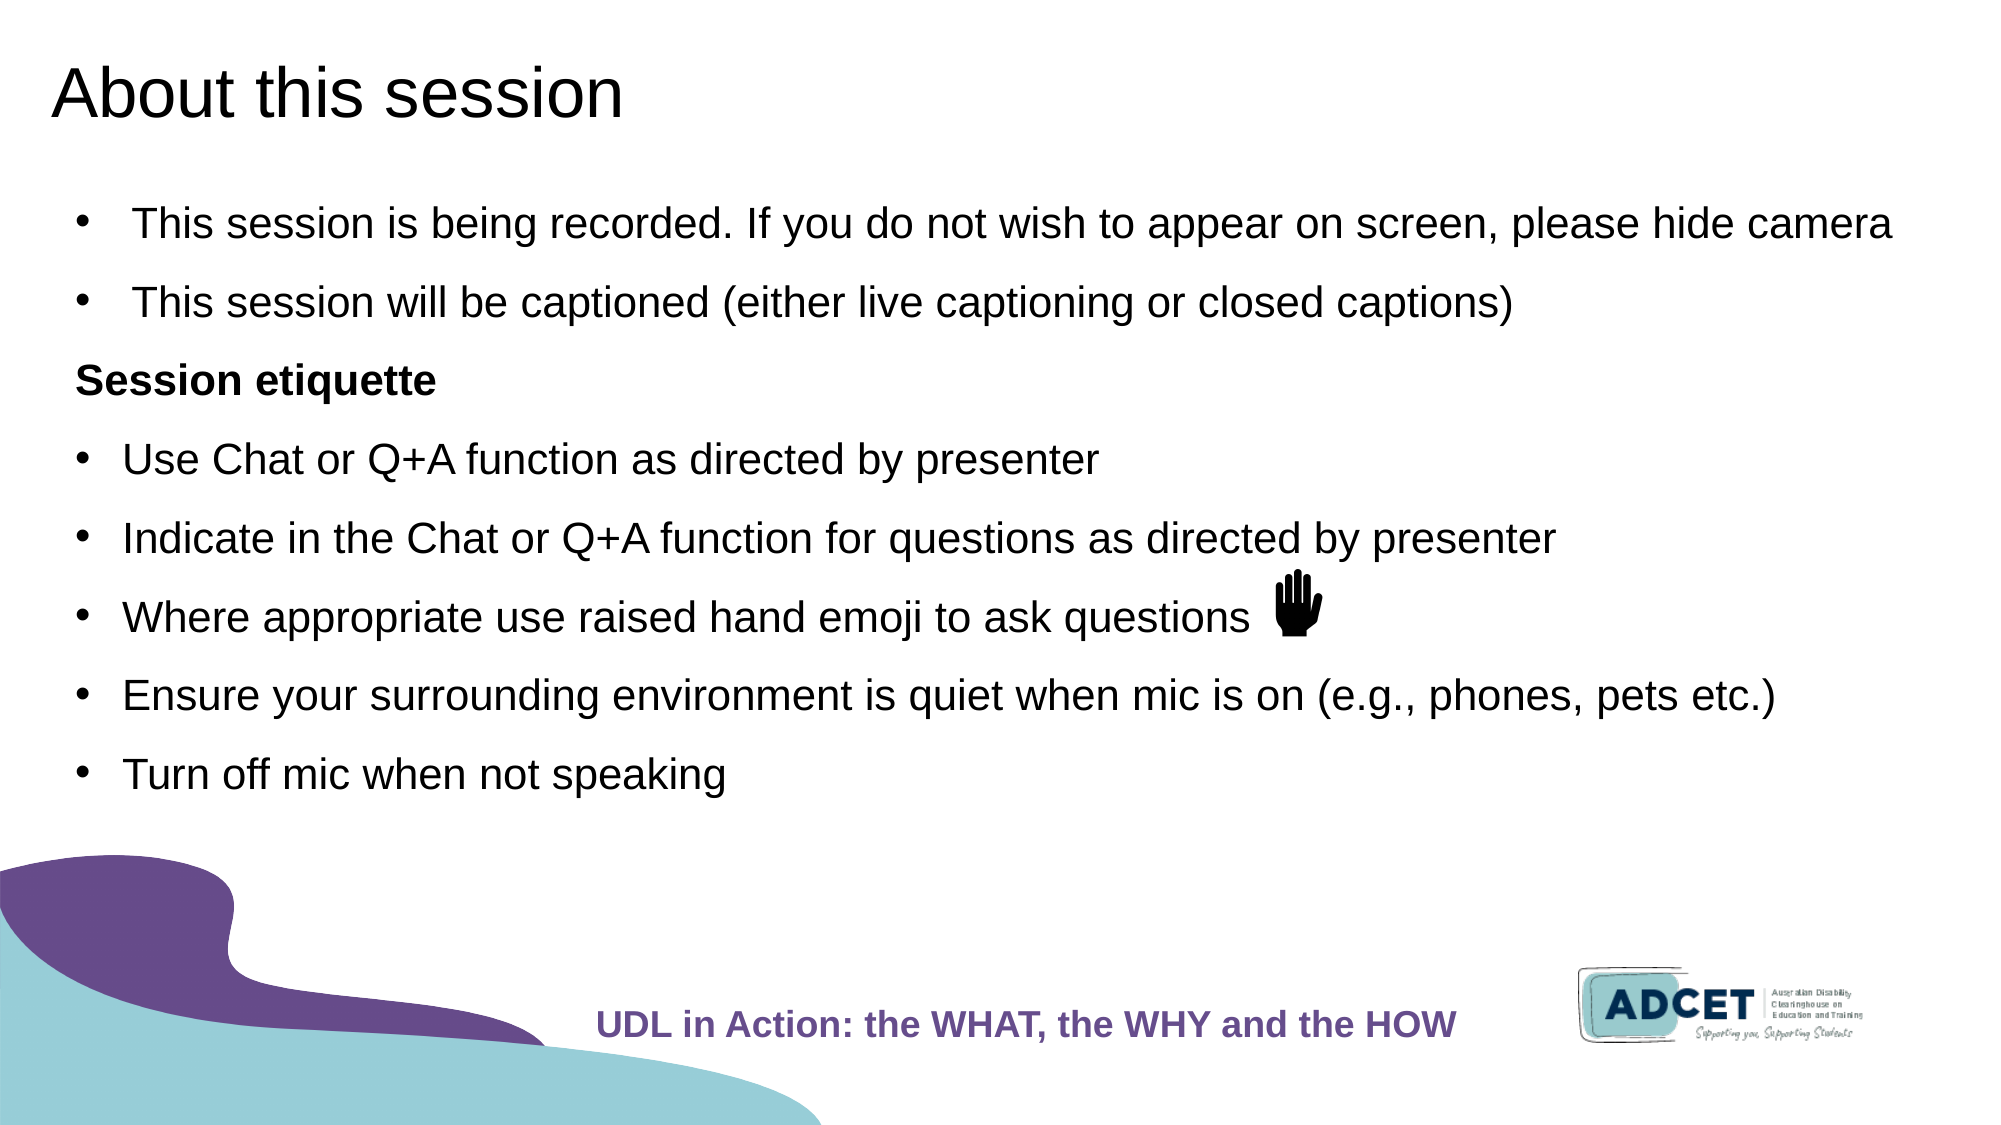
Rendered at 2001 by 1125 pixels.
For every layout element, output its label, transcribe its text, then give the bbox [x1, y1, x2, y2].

picture [0, 601, 825, 1125]
picture [1258, 562, 1339, 643]
text_box This session is being recorded. If you do not wish to appear on screen, please hide camera This session will be captioned (either live captioning or closed captions) Session etiquette Use Chat or Q+A function as directed by presenter Indicate in the Chat or Q+A function for questions as directed by presenter Where appropriate use raised hand emoji to ask questions Ensure your surrounding environment is quiet when mic is on (e.g., phones, pets etc.) Turn off mic when not speaking [60, 160, 1952, 861]
title About this session [35, 48, 1834, 213]
picture [1578, 967, 1863, 1043]
